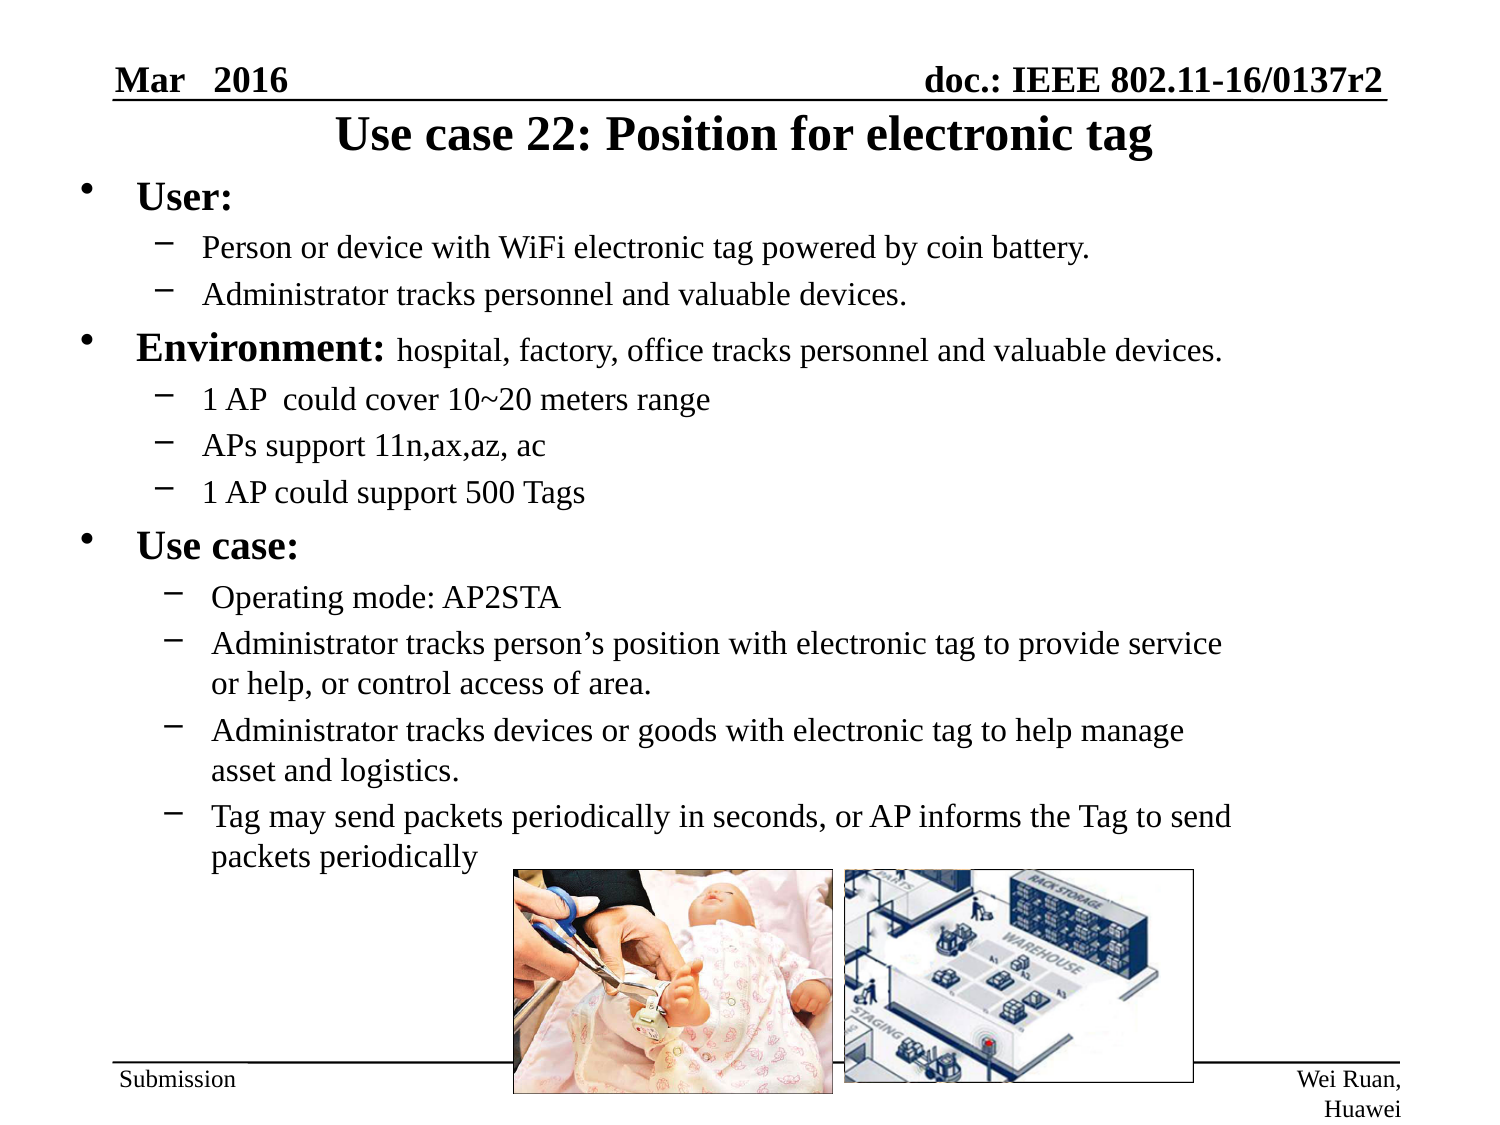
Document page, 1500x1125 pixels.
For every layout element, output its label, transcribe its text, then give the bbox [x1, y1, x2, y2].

footer Wei Ruan, Huawei [1223, 1062, 1402, 1093]
list User: Person or device with WiFi electronic tag powered by coin battery. Administrator tracks personnel and valuable devices. Environment: hospital, factory, office tracks personnel and valuable devices. 1 AP could cover 10~20 meters range APs support 11n,ax,az, ac 1 AP could support 500 Tags Use case: Operating mode: AP2STA Administrator tracks person’s position with electronic tag to provide service or help, or control access of area. Administrator tracks devices or goods with electronic tag to help manage asset and logistics. Tag may send packets periodically in seconds, or AP informs the Tag to send packets periodically [64, 160, 1270, 1024]
picture [844, 869, 1194, 1083]
title Use case 22: Position for electronic tag [112, 42, 1388, 218]
picture [513, 869, 833, 1095]
